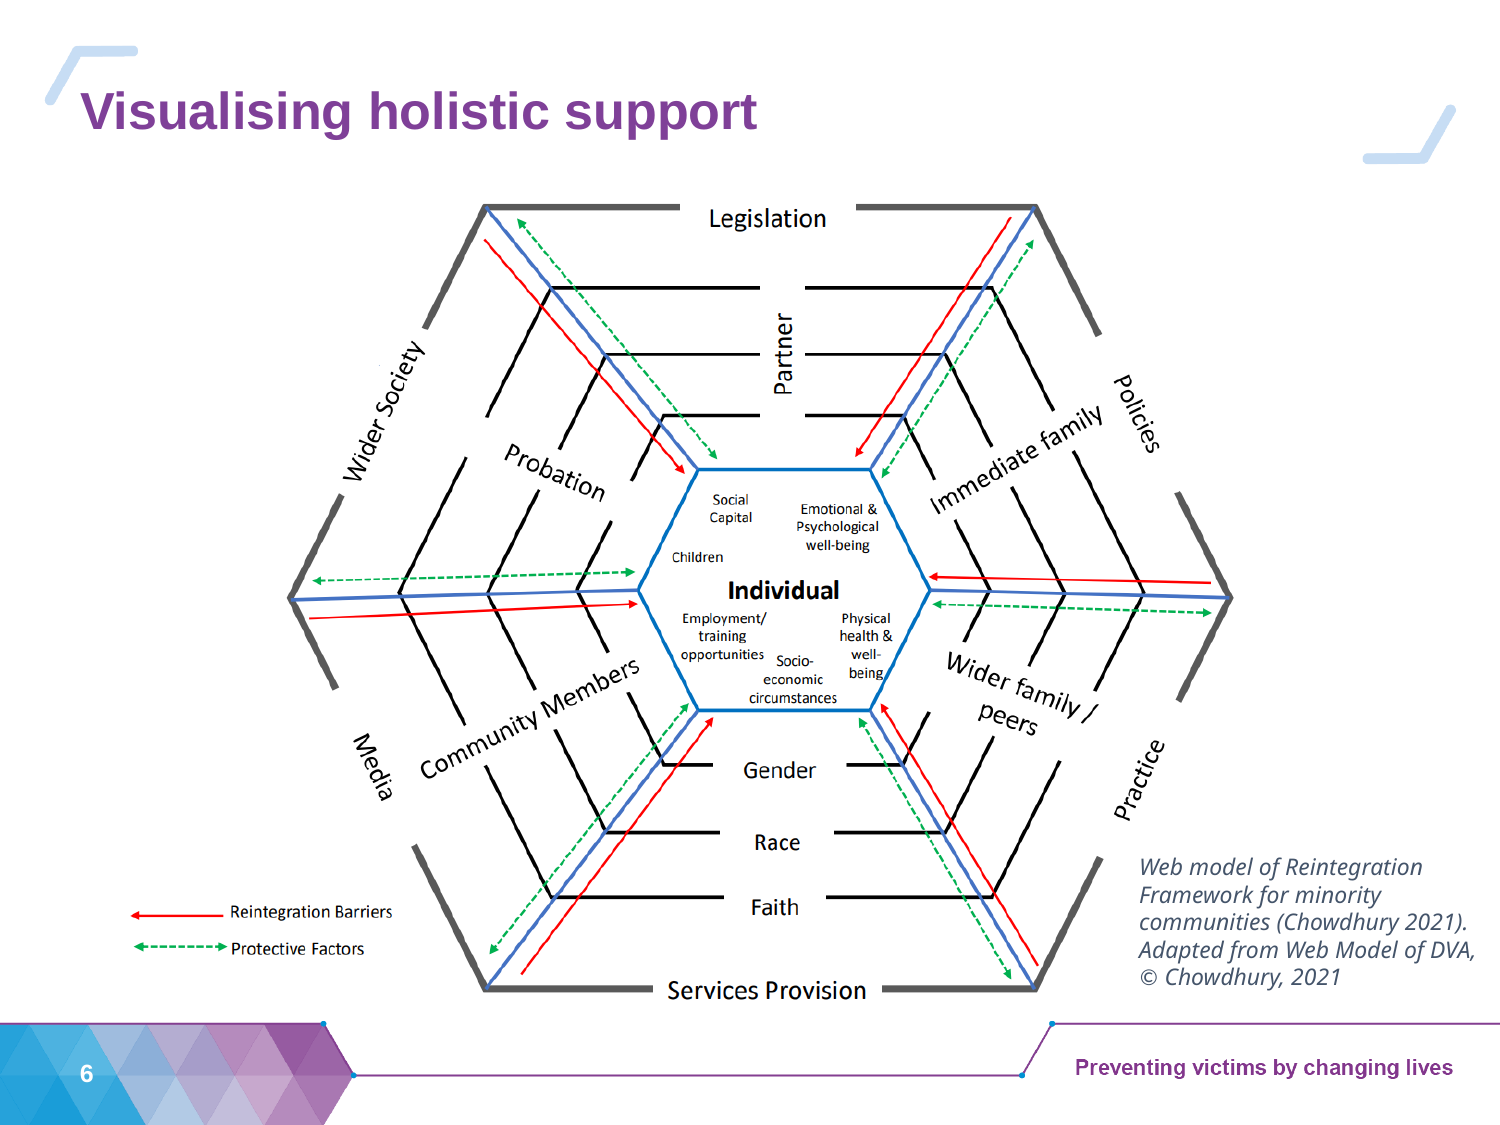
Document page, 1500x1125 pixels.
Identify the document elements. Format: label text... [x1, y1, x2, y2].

text_box Web model of Reintegration Framework for minority communities (Chowdhury 2021). Adapted from Web Model of DVA, © Chowdhury, 2021 [1124, 790, 1500, 1053]
picture [108, 192, 1240, 1005]
picture [0, 1006, 1500, 1125]
title Visualising holistic support [64, 70, 1435, 155]
picture [1341, 0, 1500, 191]
picture [32, 0, 160, 128]
slide_number 6 [64, 1042, 193, 1103]
